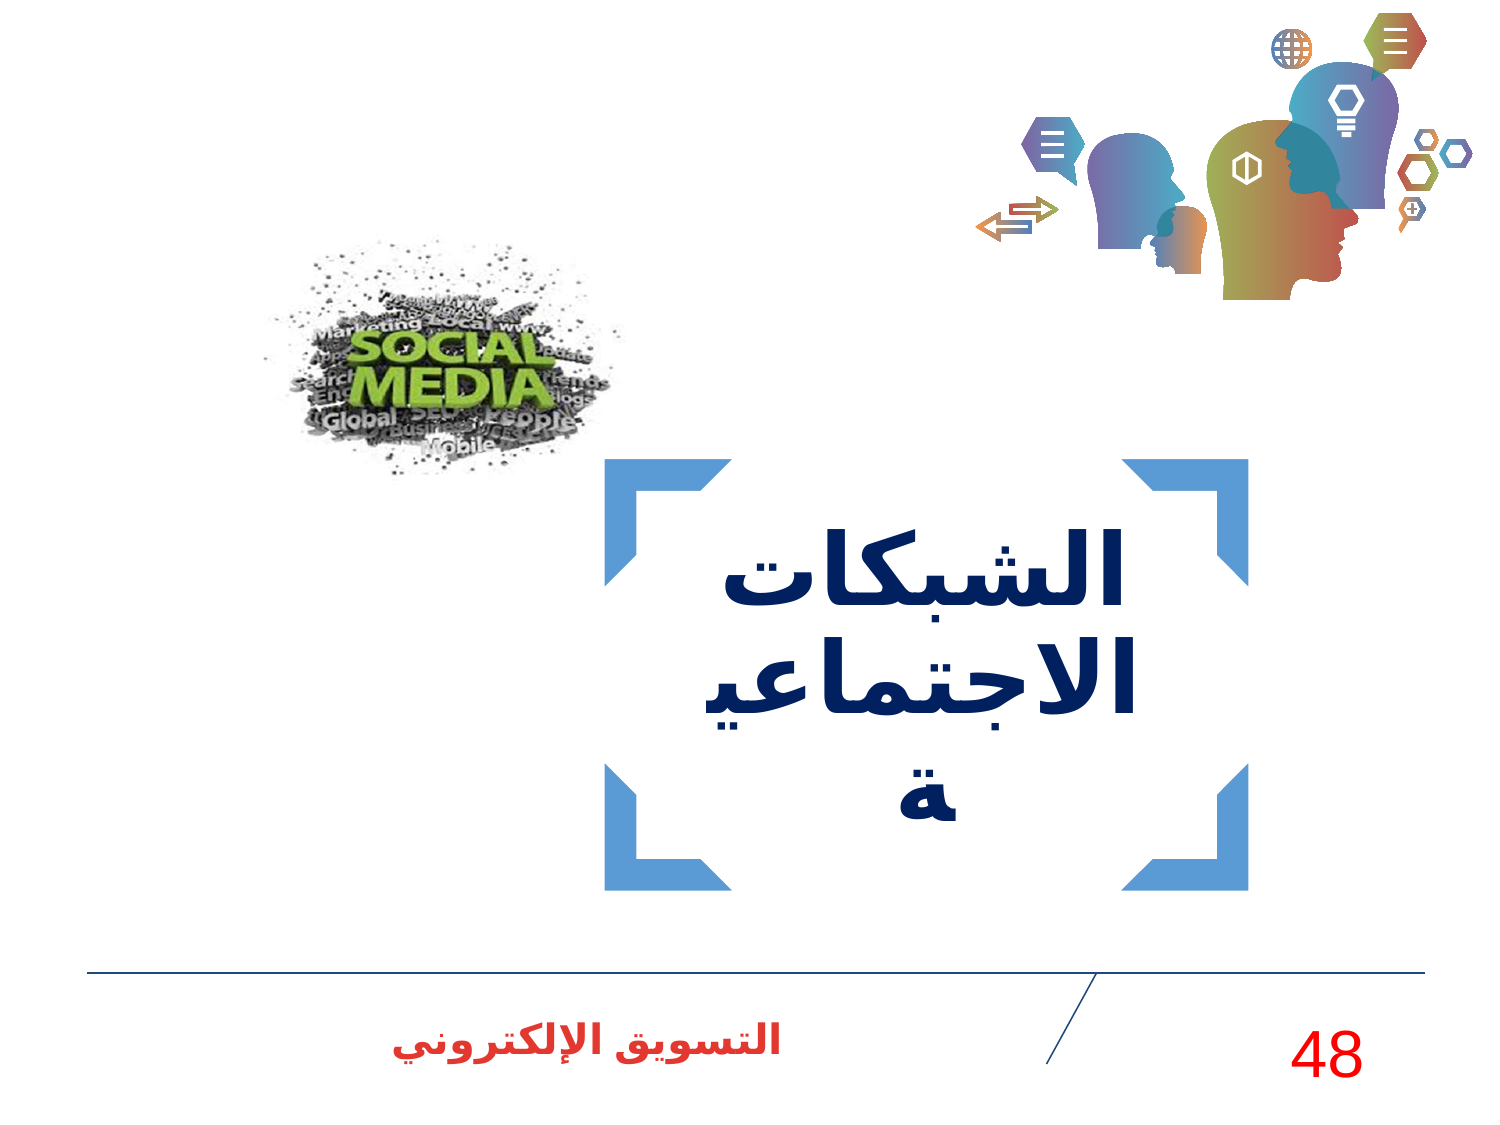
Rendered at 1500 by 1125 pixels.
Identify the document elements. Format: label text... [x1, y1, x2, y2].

text_box 48 [1229, 1005, 1425, 1075]
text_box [249, 228, 1251, 897]
text_box التسويق الإلكتروني [174, 1005, 1000, 1070]
